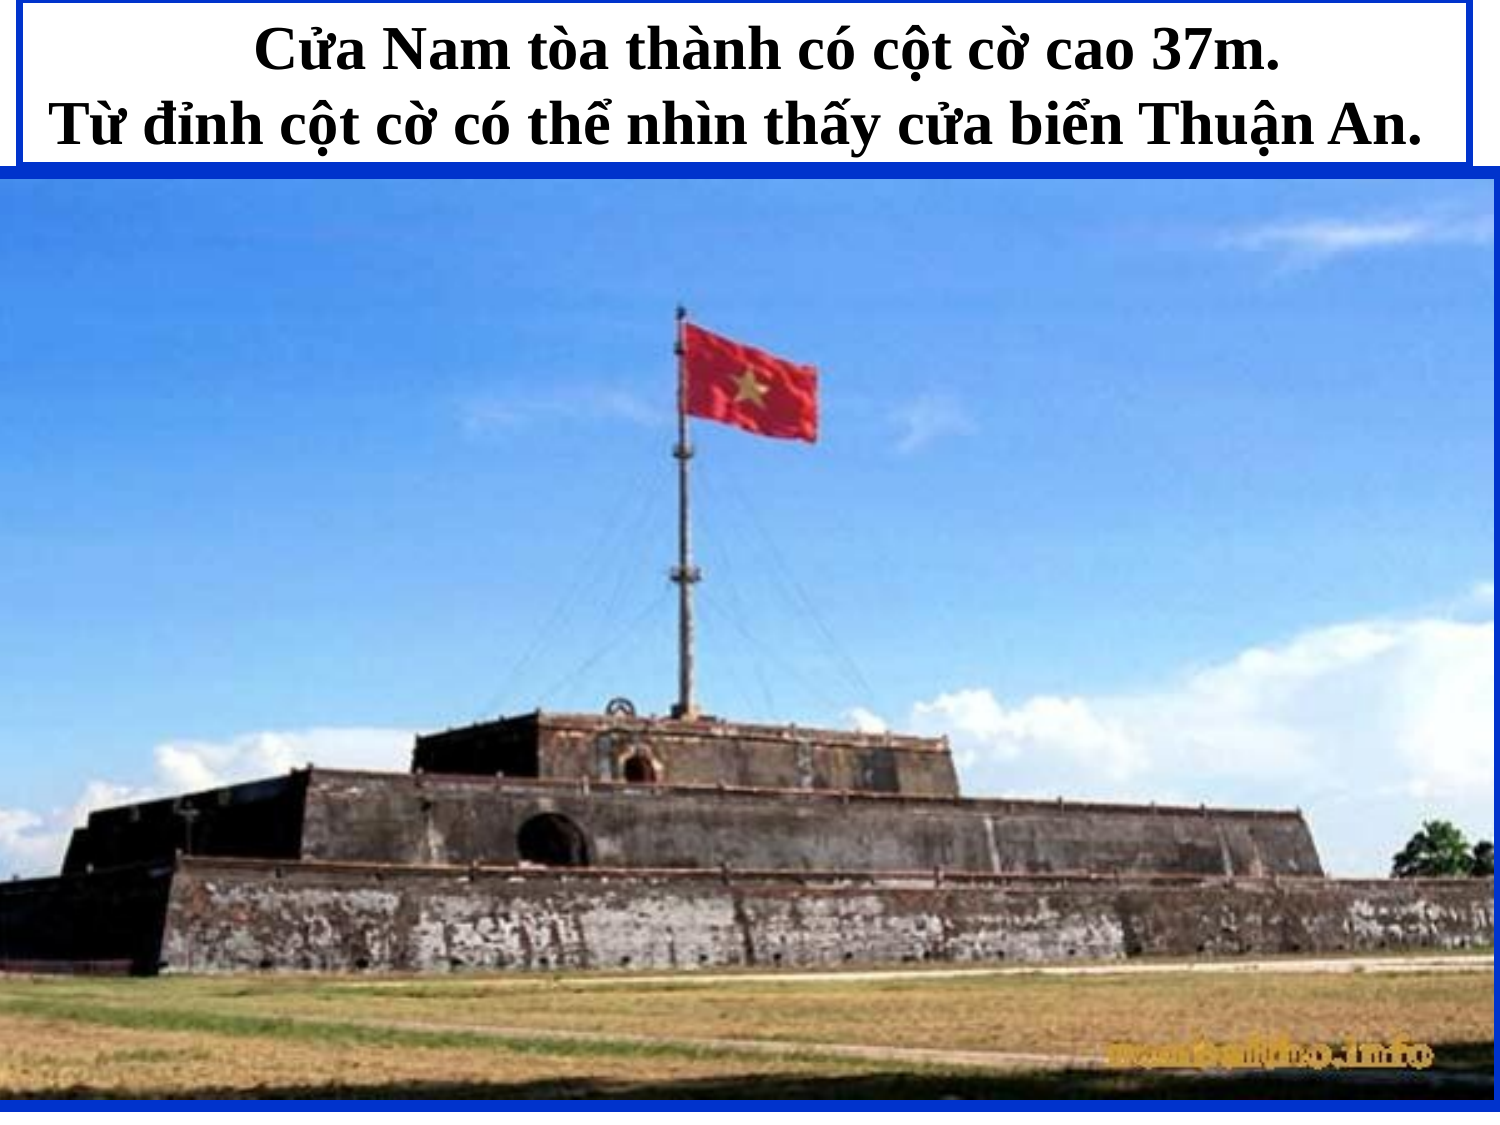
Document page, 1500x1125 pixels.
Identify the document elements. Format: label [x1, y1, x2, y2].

text_box [0, 0, 1495, 1101]
